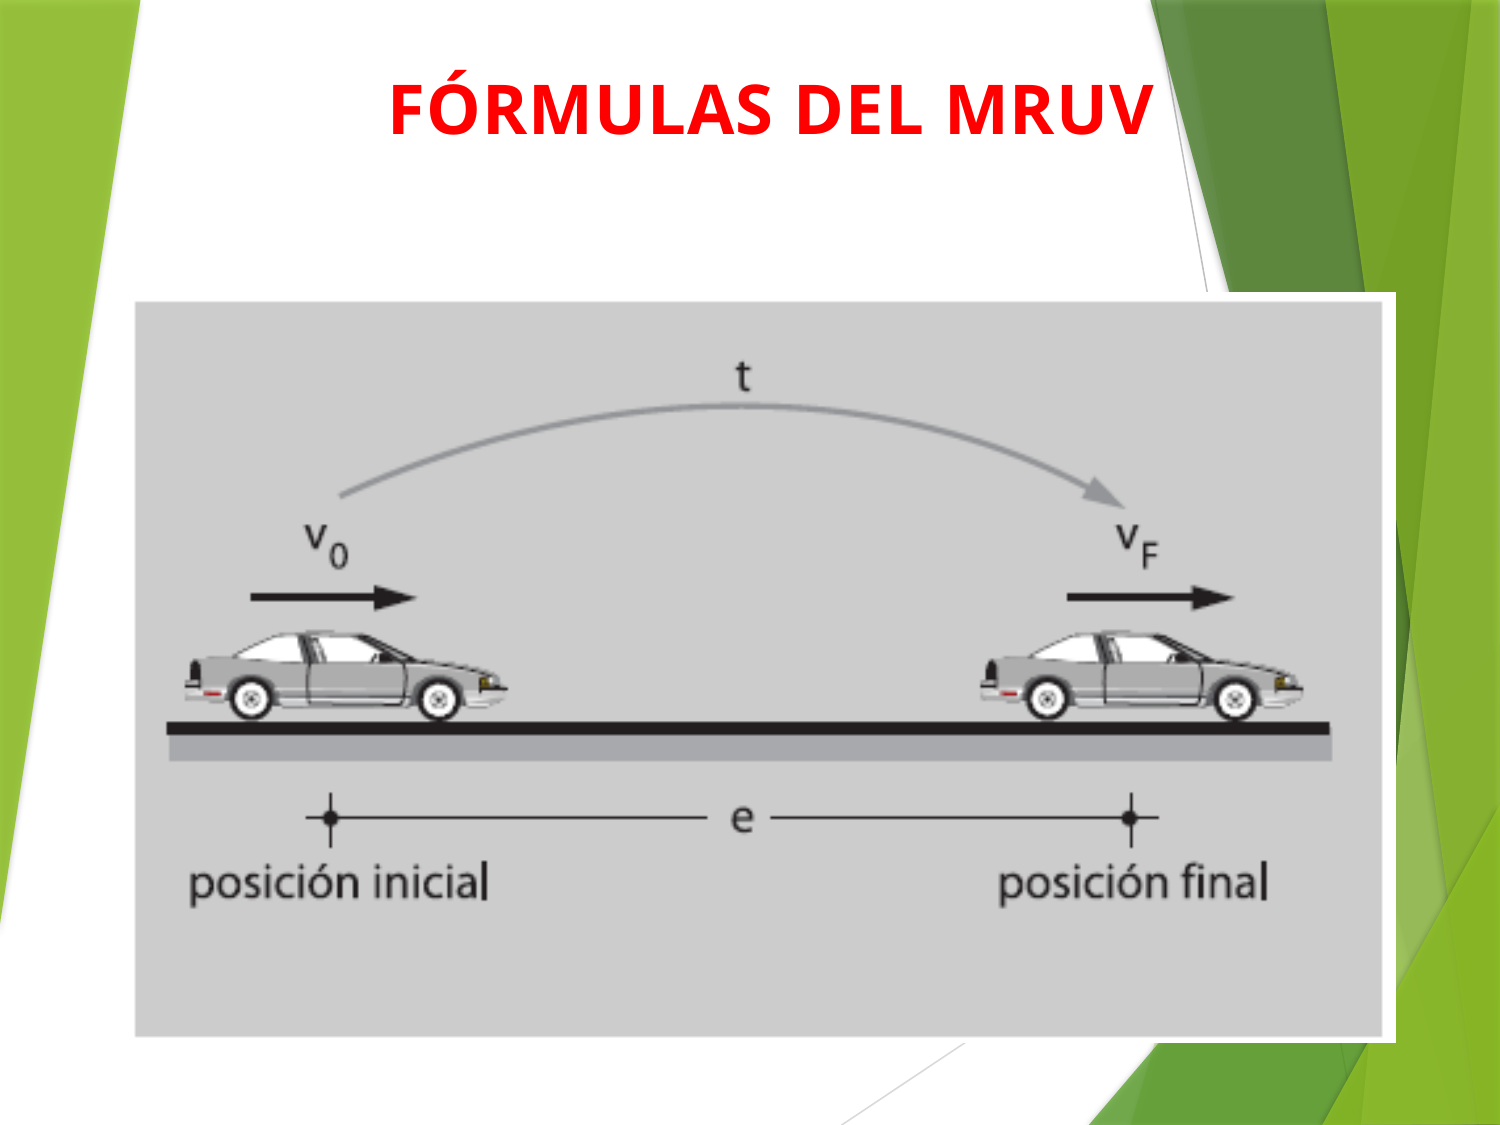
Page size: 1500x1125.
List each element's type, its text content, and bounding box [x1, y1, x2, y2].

picture [128, 292, 1396, 1044]
text_box FÓRMULAS DEL MRUV [372, 58, 1170, 156]
